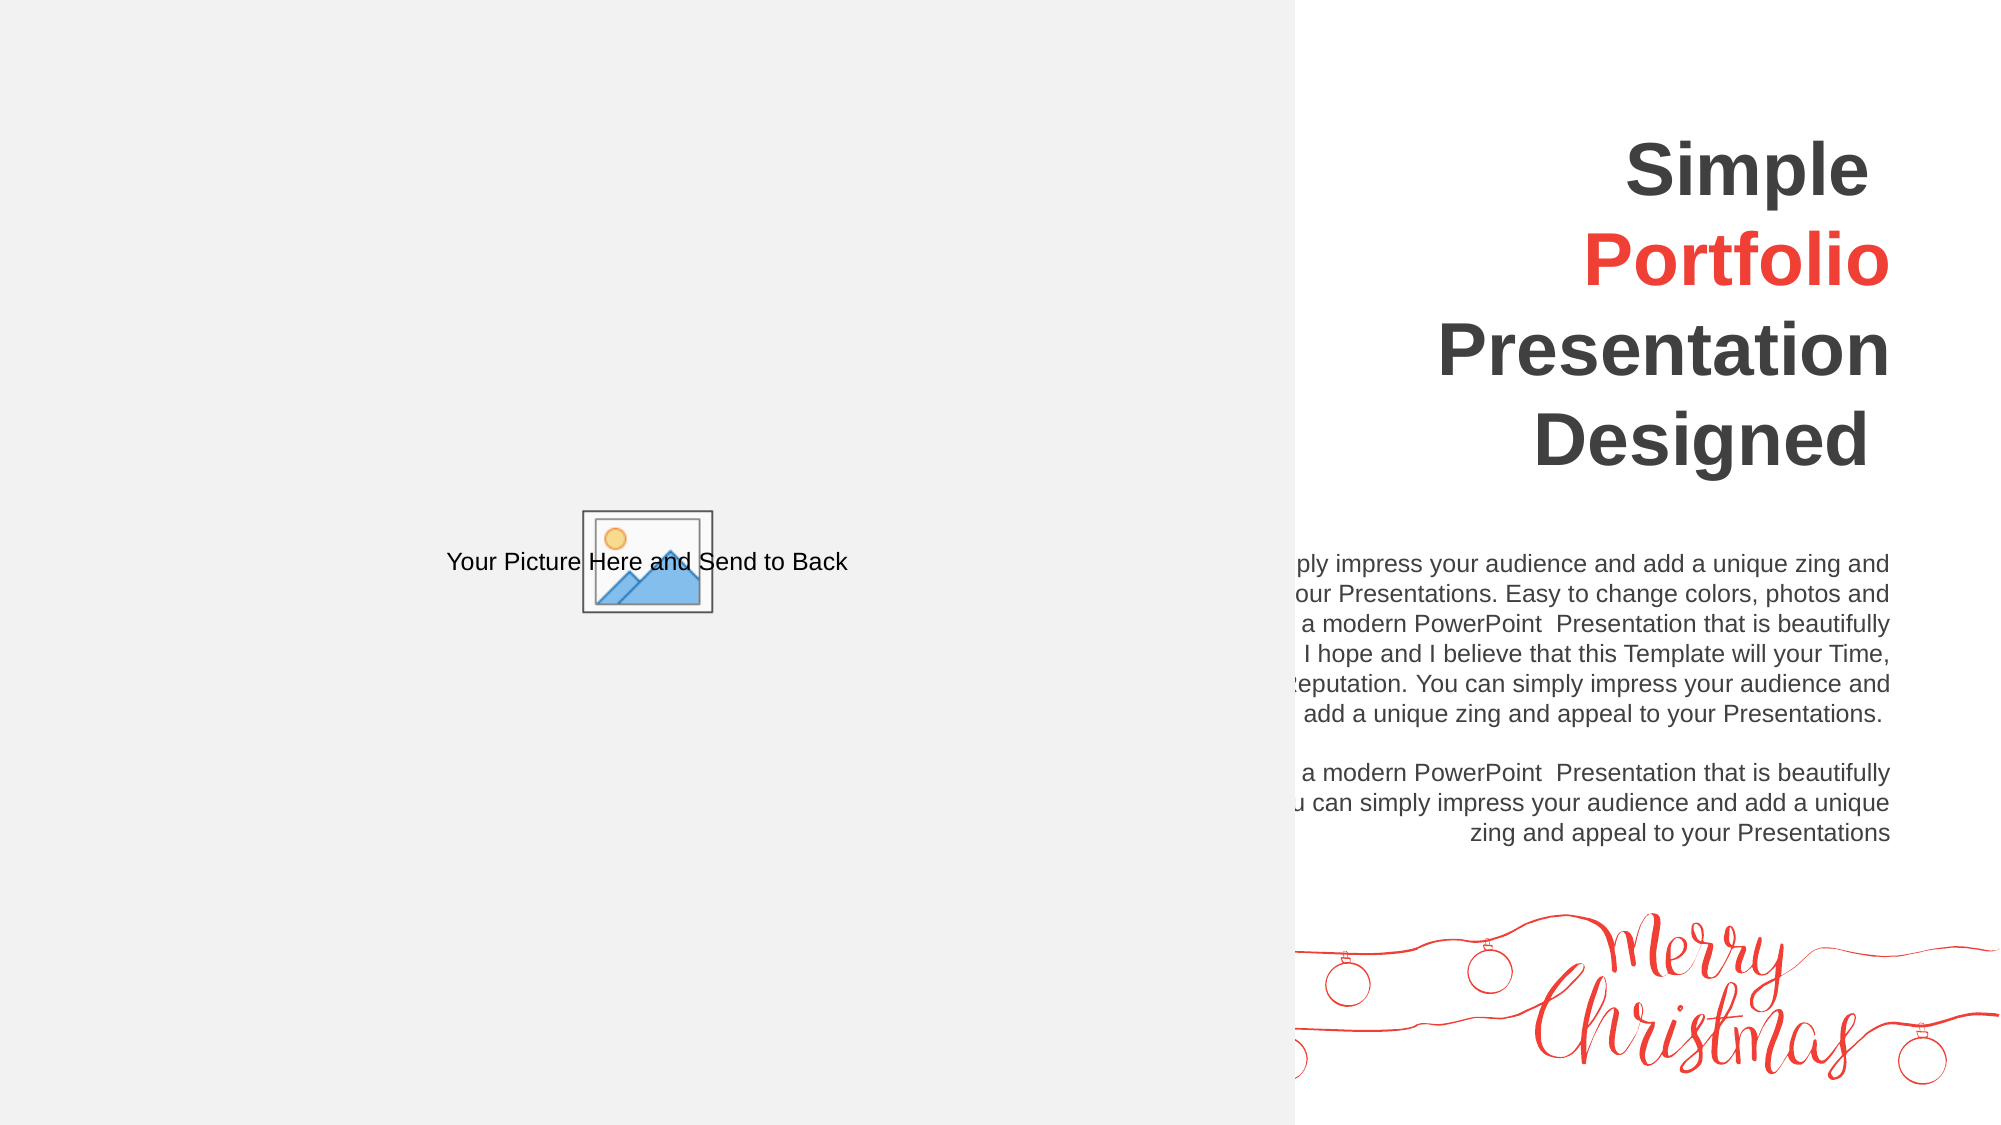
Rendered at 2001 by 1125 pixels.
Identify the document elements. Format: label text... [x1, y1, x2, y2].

text_box You can simply impress your audience and add a unique zing and appeal to your Presentations. Easy to change colors, photos and Text. Get a modern PowerPoint Presentation that is beautifully designed. I hope and I believe that this Template will your Time, Money and Reputation. You can simply impress your audience and add a unique zing and appeal to your Presentations. Get a modern PowerPoint Presentation that is beautifully designed. You can simply impress your audience and add a unique zing and appeal to your Presentations [1296, 539, 1907, 855]
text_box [1296, 912, 2000, 1092]
text_box Simple Portfolio Presentation Designed [1296, 112, 1907, 489]
picture [0, 0, 1296, 1125]
